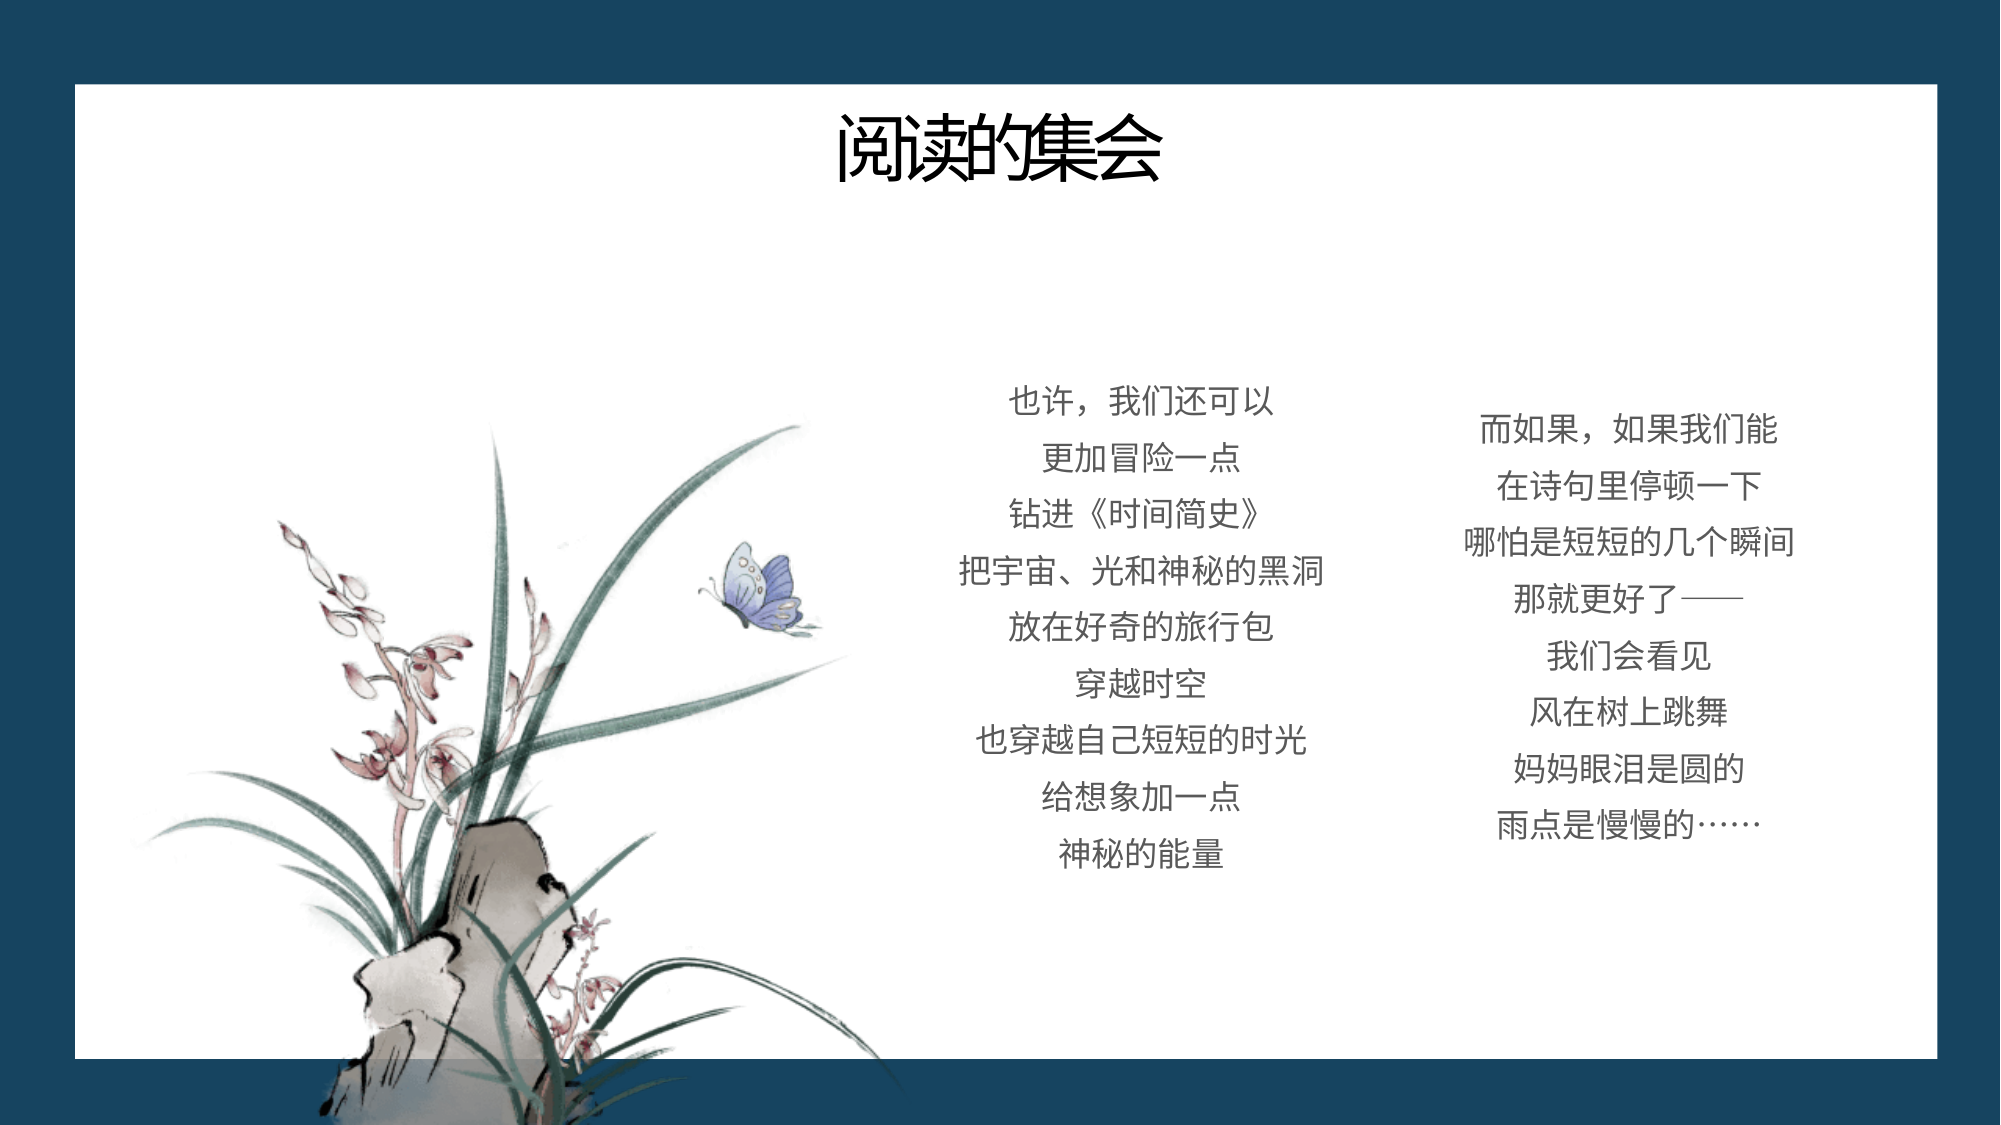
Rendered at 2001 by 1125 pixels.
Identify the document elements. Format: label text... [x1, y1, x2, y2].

text_box 也许，我们还可以 更加冒险一点 钻进《时间简史》 把宇宙、光和神秘的黑洞 放在好奇的旅行包 穿越时空 也穿越自己短短的时光 给想象加一点 神秘的能量 [943, 372, 1340, 880]
text_box 阅读的集会 [818, 85, 1182, 200]
text_box 而如果，如果我们能 在诗句里停顿一下 哪怕是短短的几个瞬间 那就更好了—— 我们会看见 风在树上跳舞 妈妈眼泪是圆的 雨点是慢慢的…… [1448, 401, 1811, 852]
picture [85, 272, 938, 1125]
